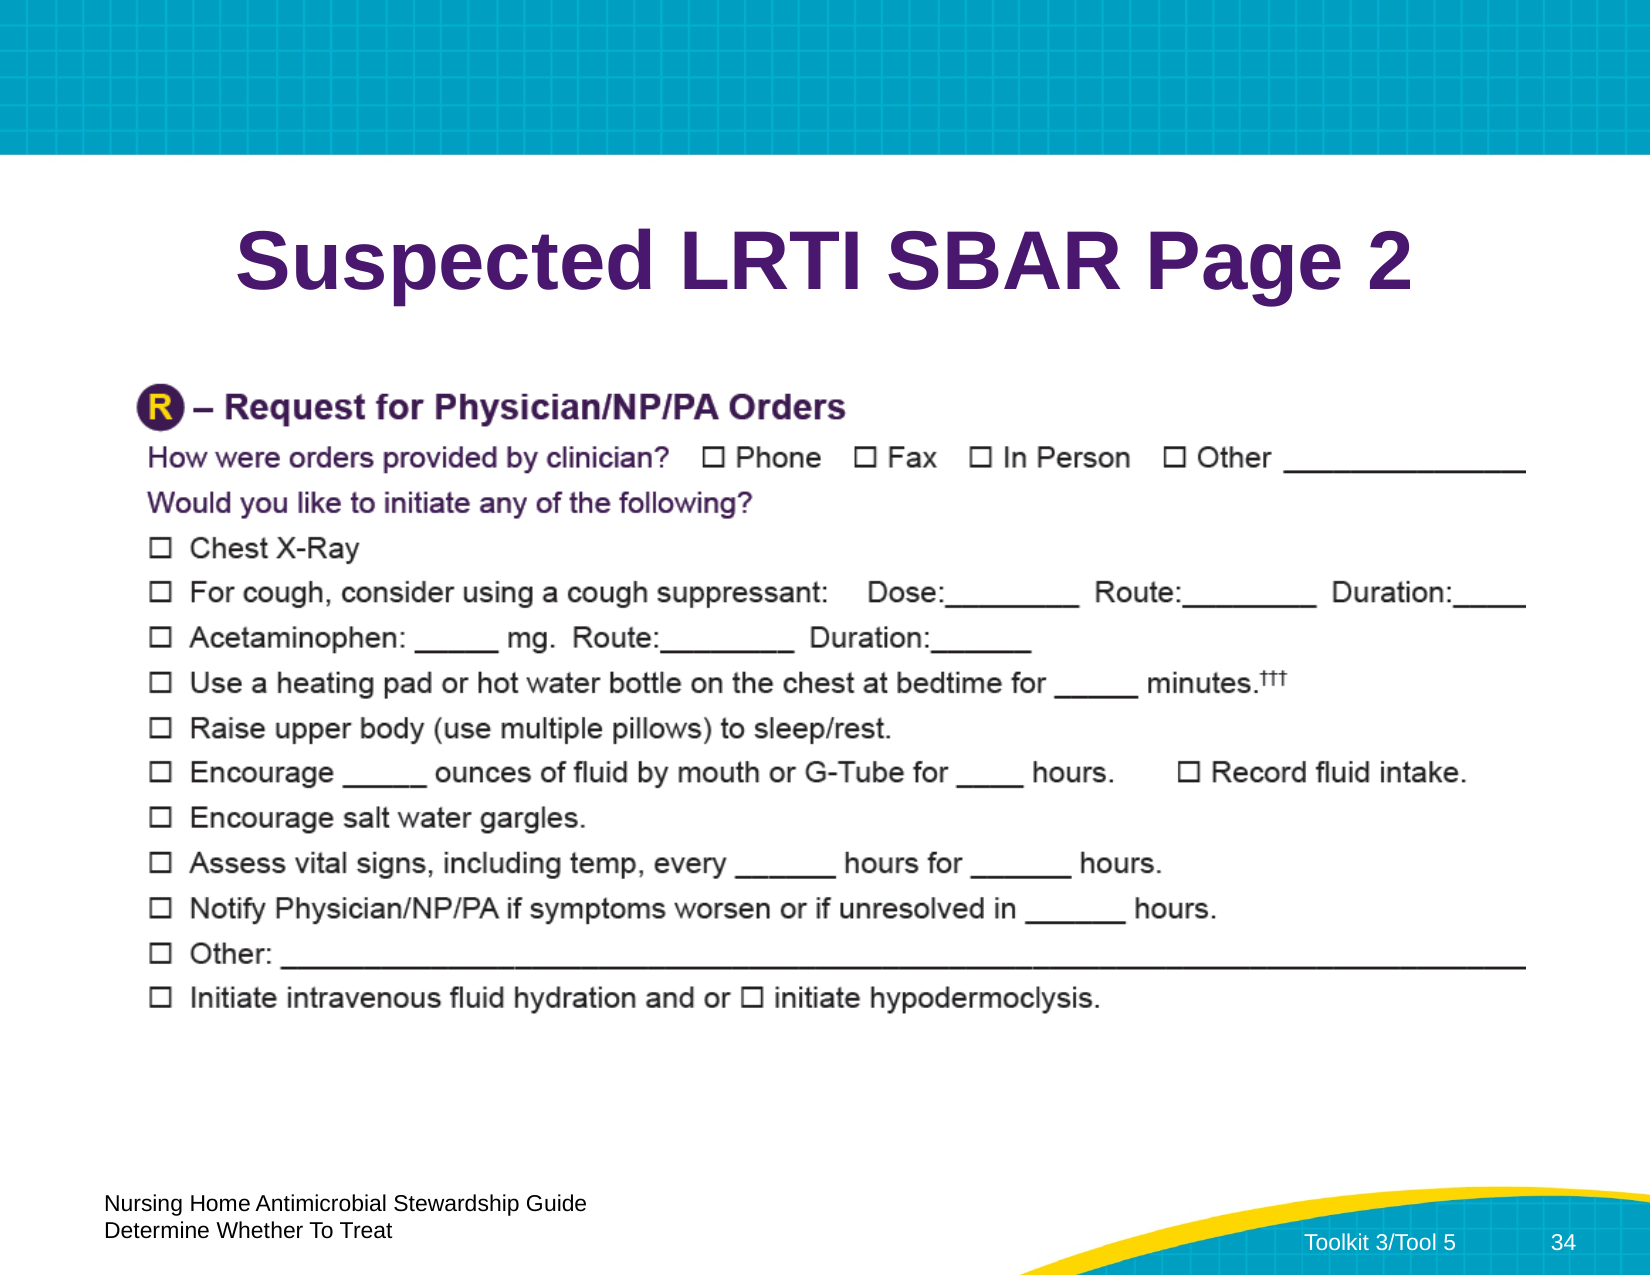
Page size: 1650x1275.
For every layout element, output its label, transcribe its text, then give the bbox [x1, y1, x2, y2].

footer Nursing Home Antimicrobial Stewardship Guide Determine Whether To Treat [87, 1181, 650, 1250]
title Suspected LRTI SBAR Page 2 [82, 150, 1568, 363]
slide_number Toolkit 3/Tool 5 34 [1287, 1207, 1598, 1275]
picture [0, 0, 1650, 1275]
